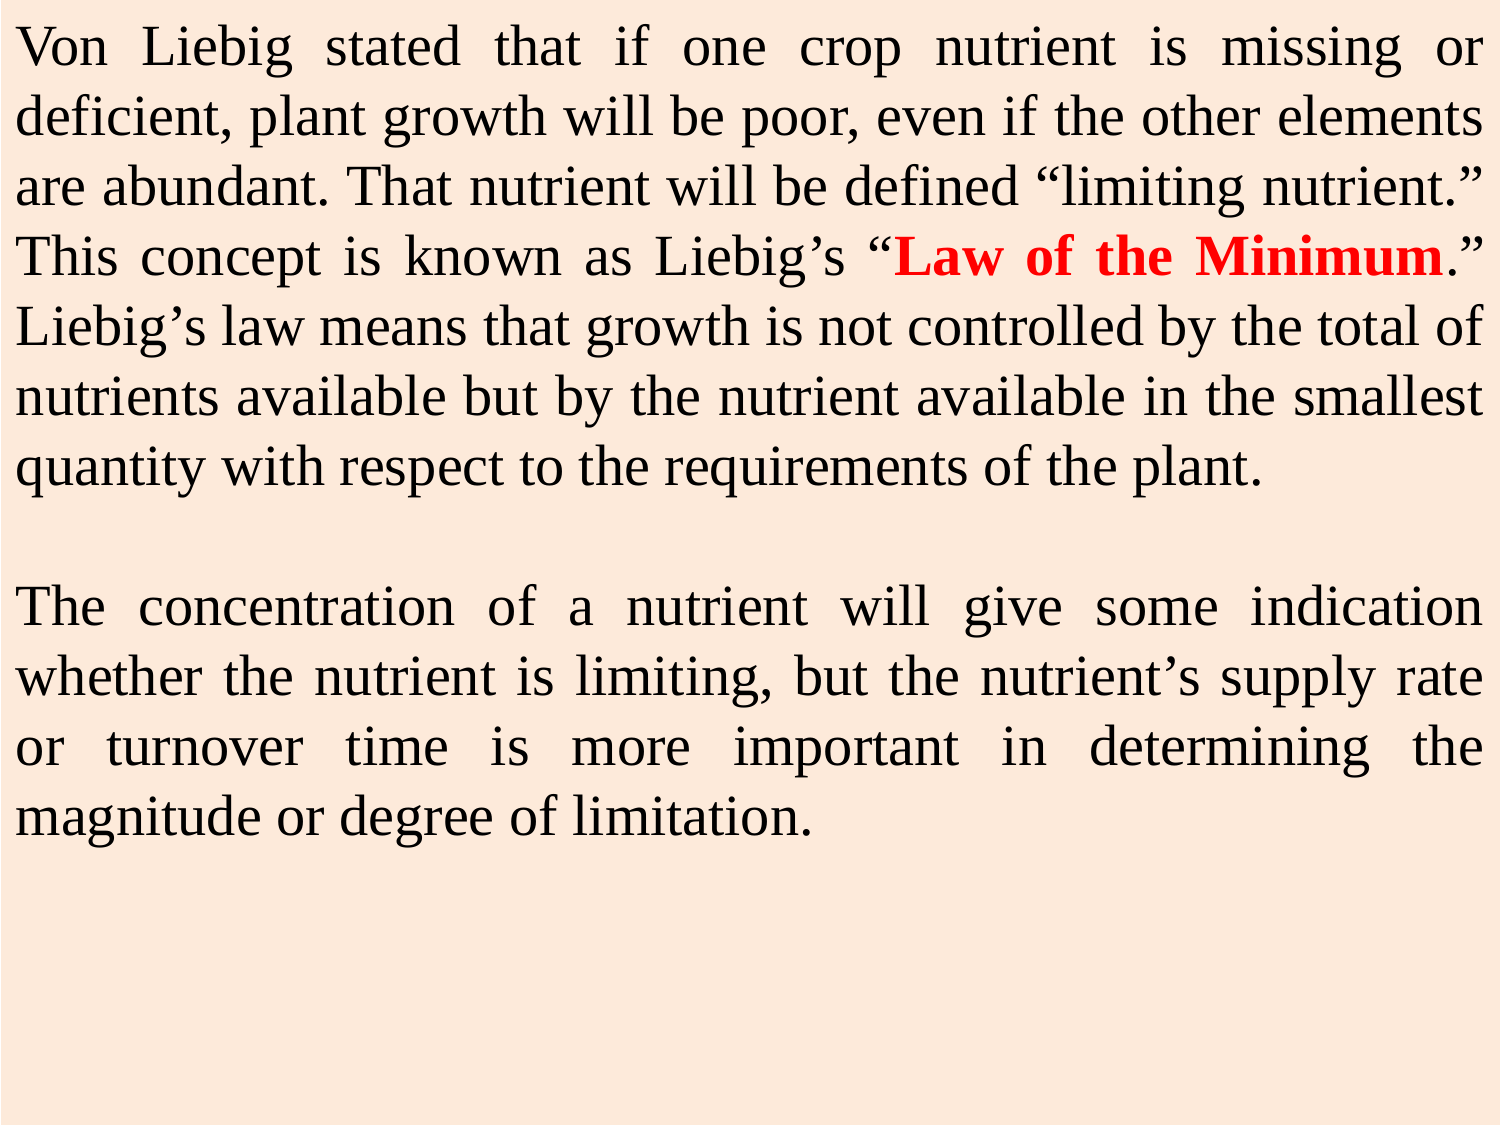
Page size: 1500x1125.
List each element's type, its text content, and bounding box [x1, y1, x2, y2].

text_box Von Liebig stated that if one crop nutrient is missing or deficient, plant growth will be poor, even if the other elements are abundant. That nutrient will be defined “limiting nutrient.” This concept is known as Liebig’s “Law of the Minimum.” Liebig’s law means that growth is not controlled by the total of nutrients available but by the nutrient available in the smallest quantity with respect to the requirements of the plant. The concentration of a nutrient will give some indication whether the nutrient is limiting, but the nutrient’s supply rate or turnover time is more important in determining the magnitude or degree of limitation. [1, 0, 1500, 1125]
